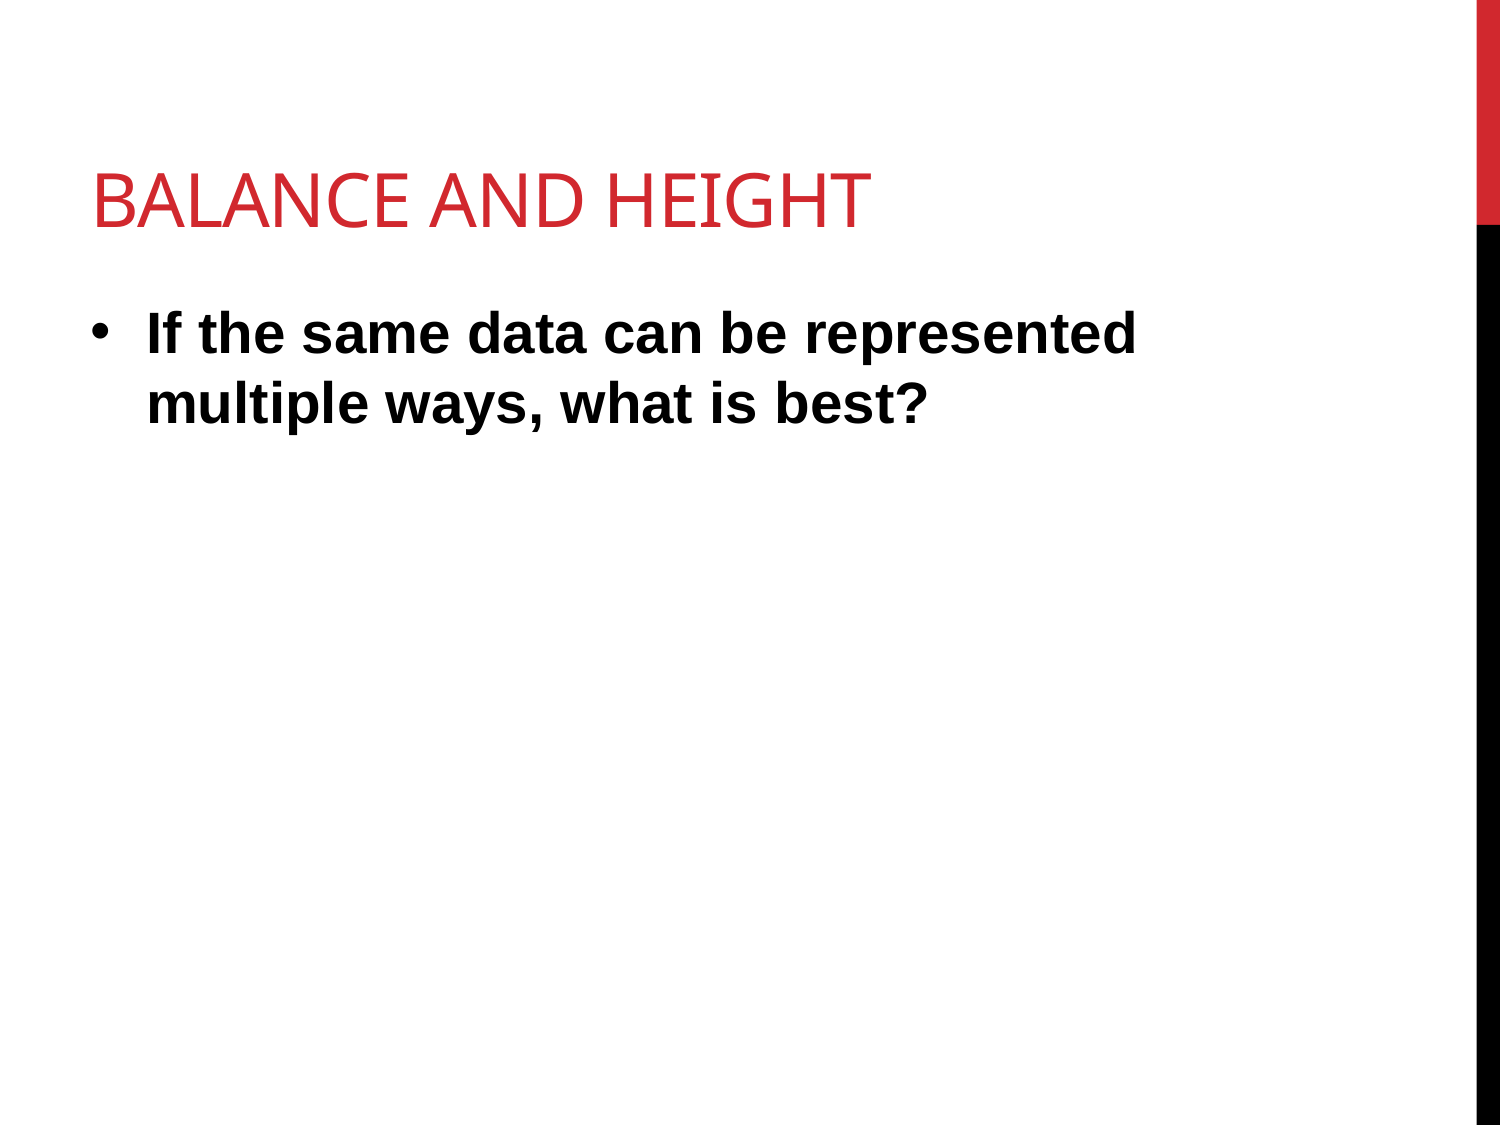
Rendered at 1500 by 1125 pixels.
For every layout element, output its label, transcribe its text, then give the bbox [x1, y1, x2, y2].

list If the same data can be represented multiple ways, what is best? [75, 287, 1325, 1125]
title Balance and Height [75, 25, 1355, 250]
